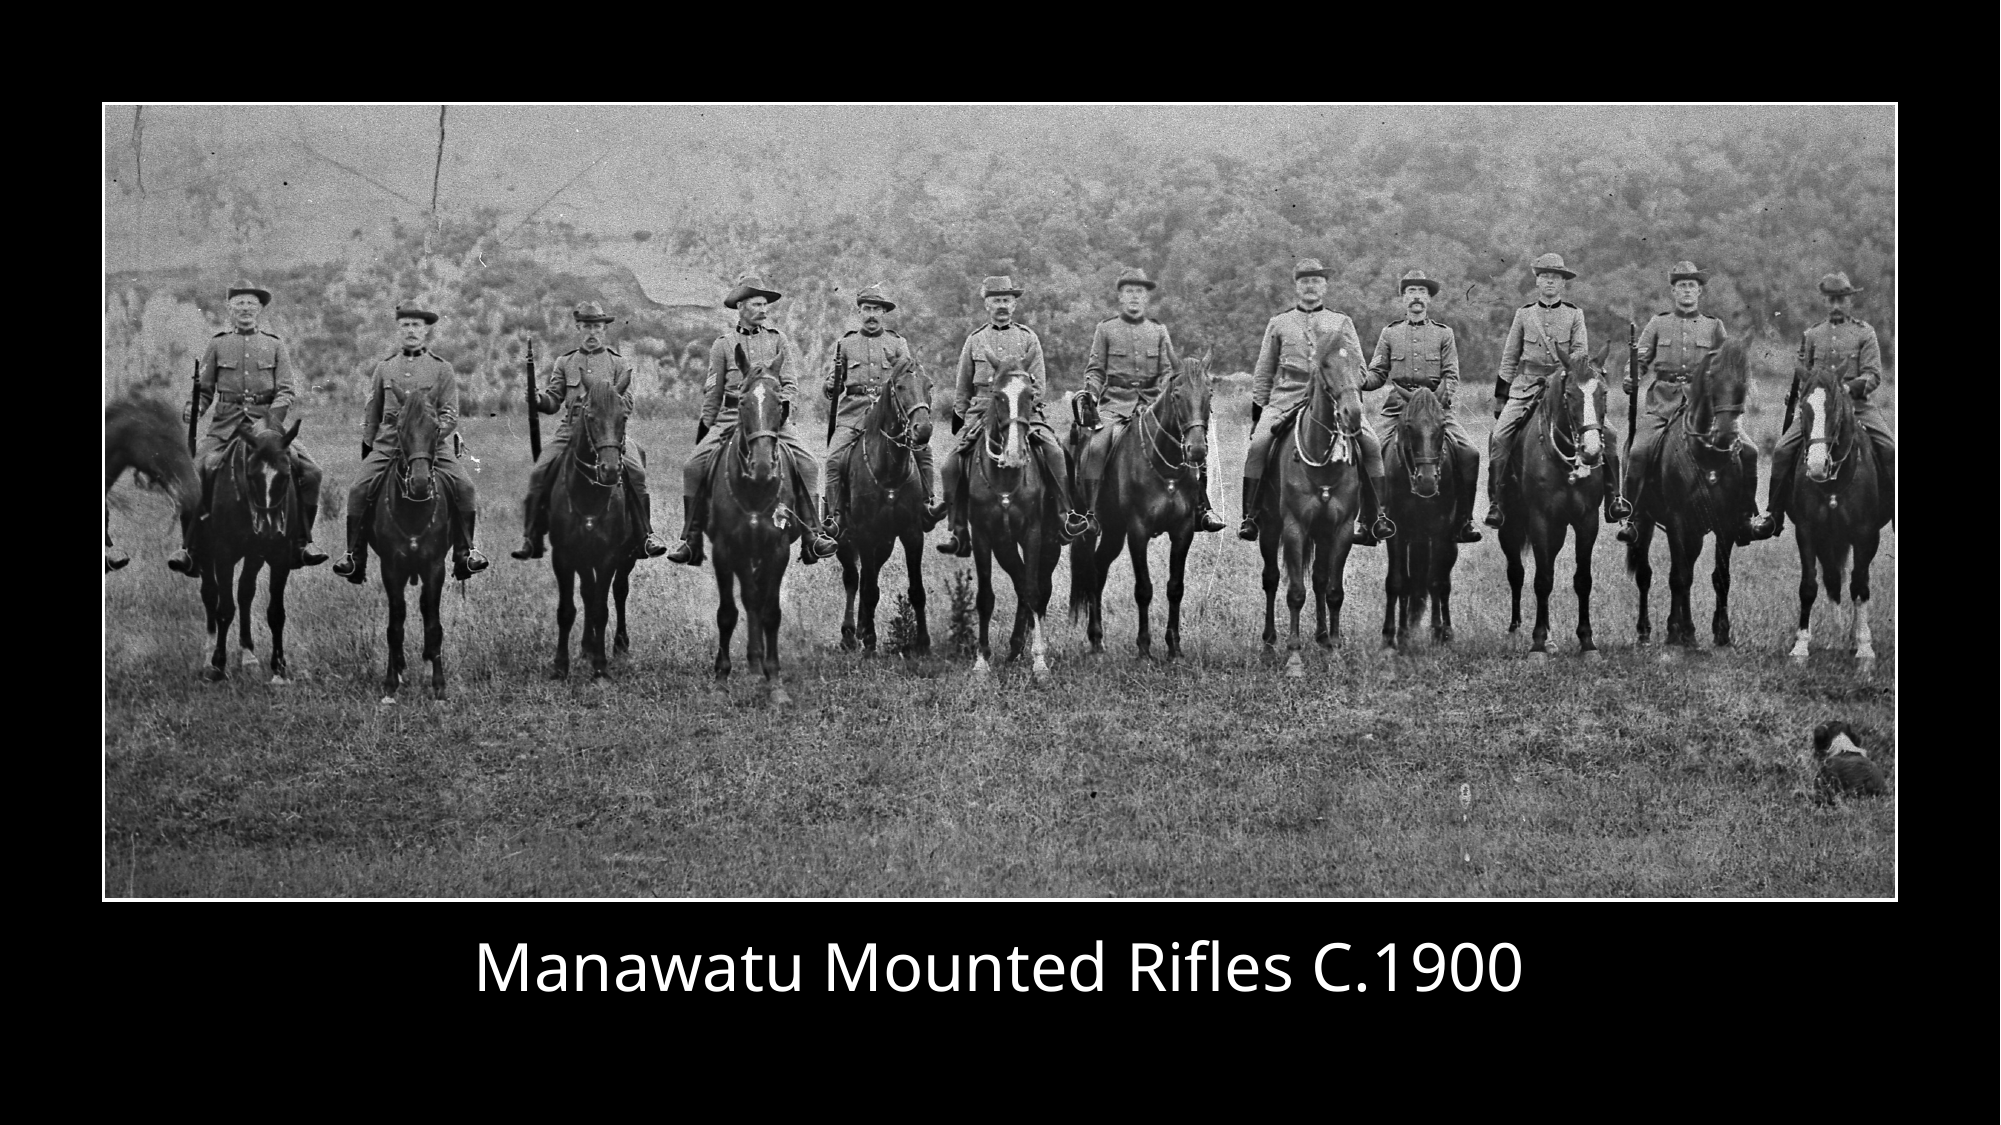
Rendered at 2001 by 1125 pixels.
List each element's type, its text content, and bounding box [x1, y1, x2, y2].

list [104, 104, 1895, 899]
title Manawatu Mounted Rifles C.1900 [105, 914, 1895, 1020]
